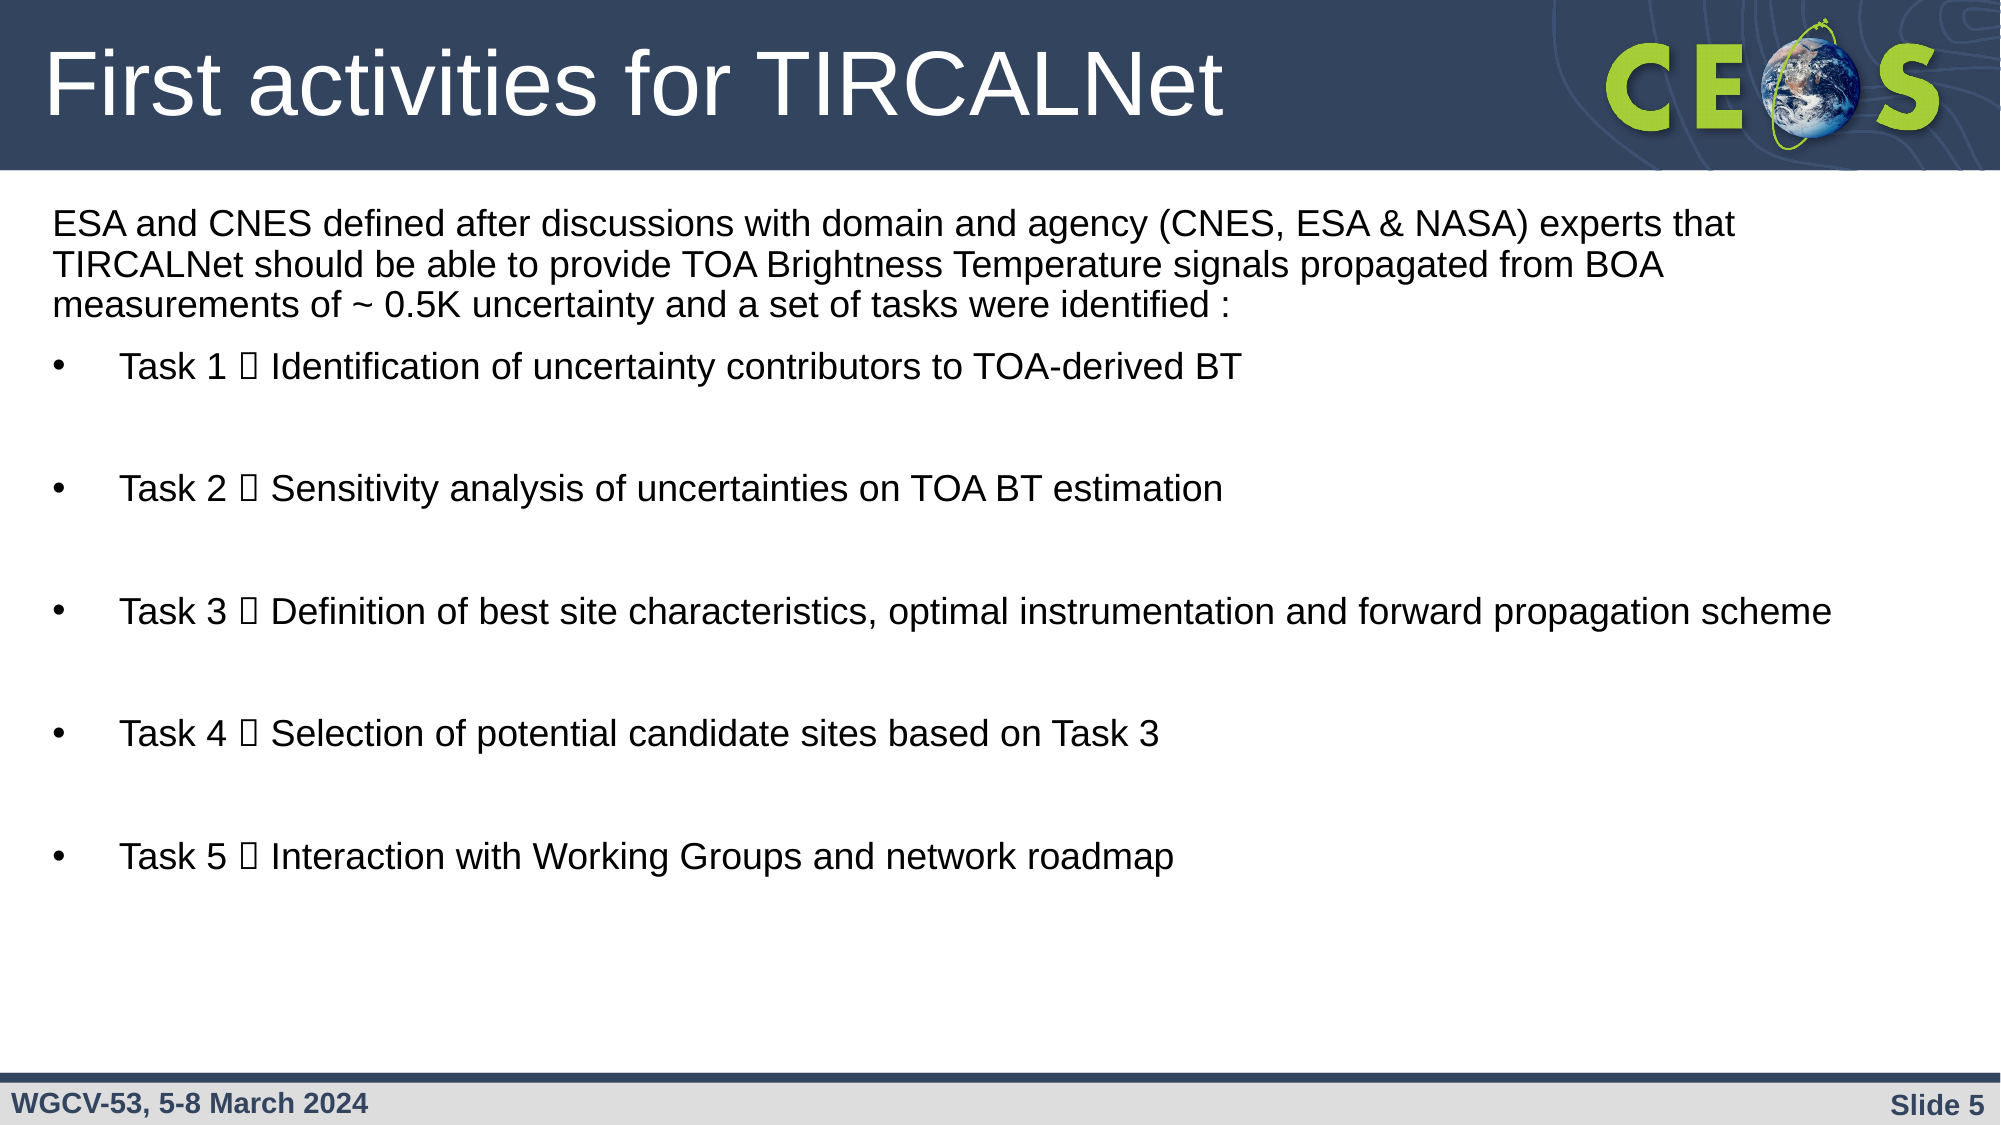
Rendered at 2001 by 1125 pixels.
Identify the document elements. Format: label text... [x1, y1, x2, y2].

picture [1606, 18, 1939, 150]
title First activities for TIRCALNet [28, 28, 1569, 157]
list ESA and CNES defined after discussions with domain and agency (CNES, ESA & NASA) experts that TIRCALNet should be able to provide TOA Brightness Temperature signals propagated from BOA measurements of ~ 0.5K uncertainty and a set of tasks were identified : Task 1  Identification of uncertainty contributors to TOA-derived BT Task 2  Sensitivity analysis of uncertainties on TOA BT estimation Task 3  Definition of best site characteristics, optimal instrumentation and forward propagation scheme Task 4  Selection of potential candidate sites based on Task 3 Task 5  Interaction with Working Groups and network roadmap [28, 197, 1915, 962]
